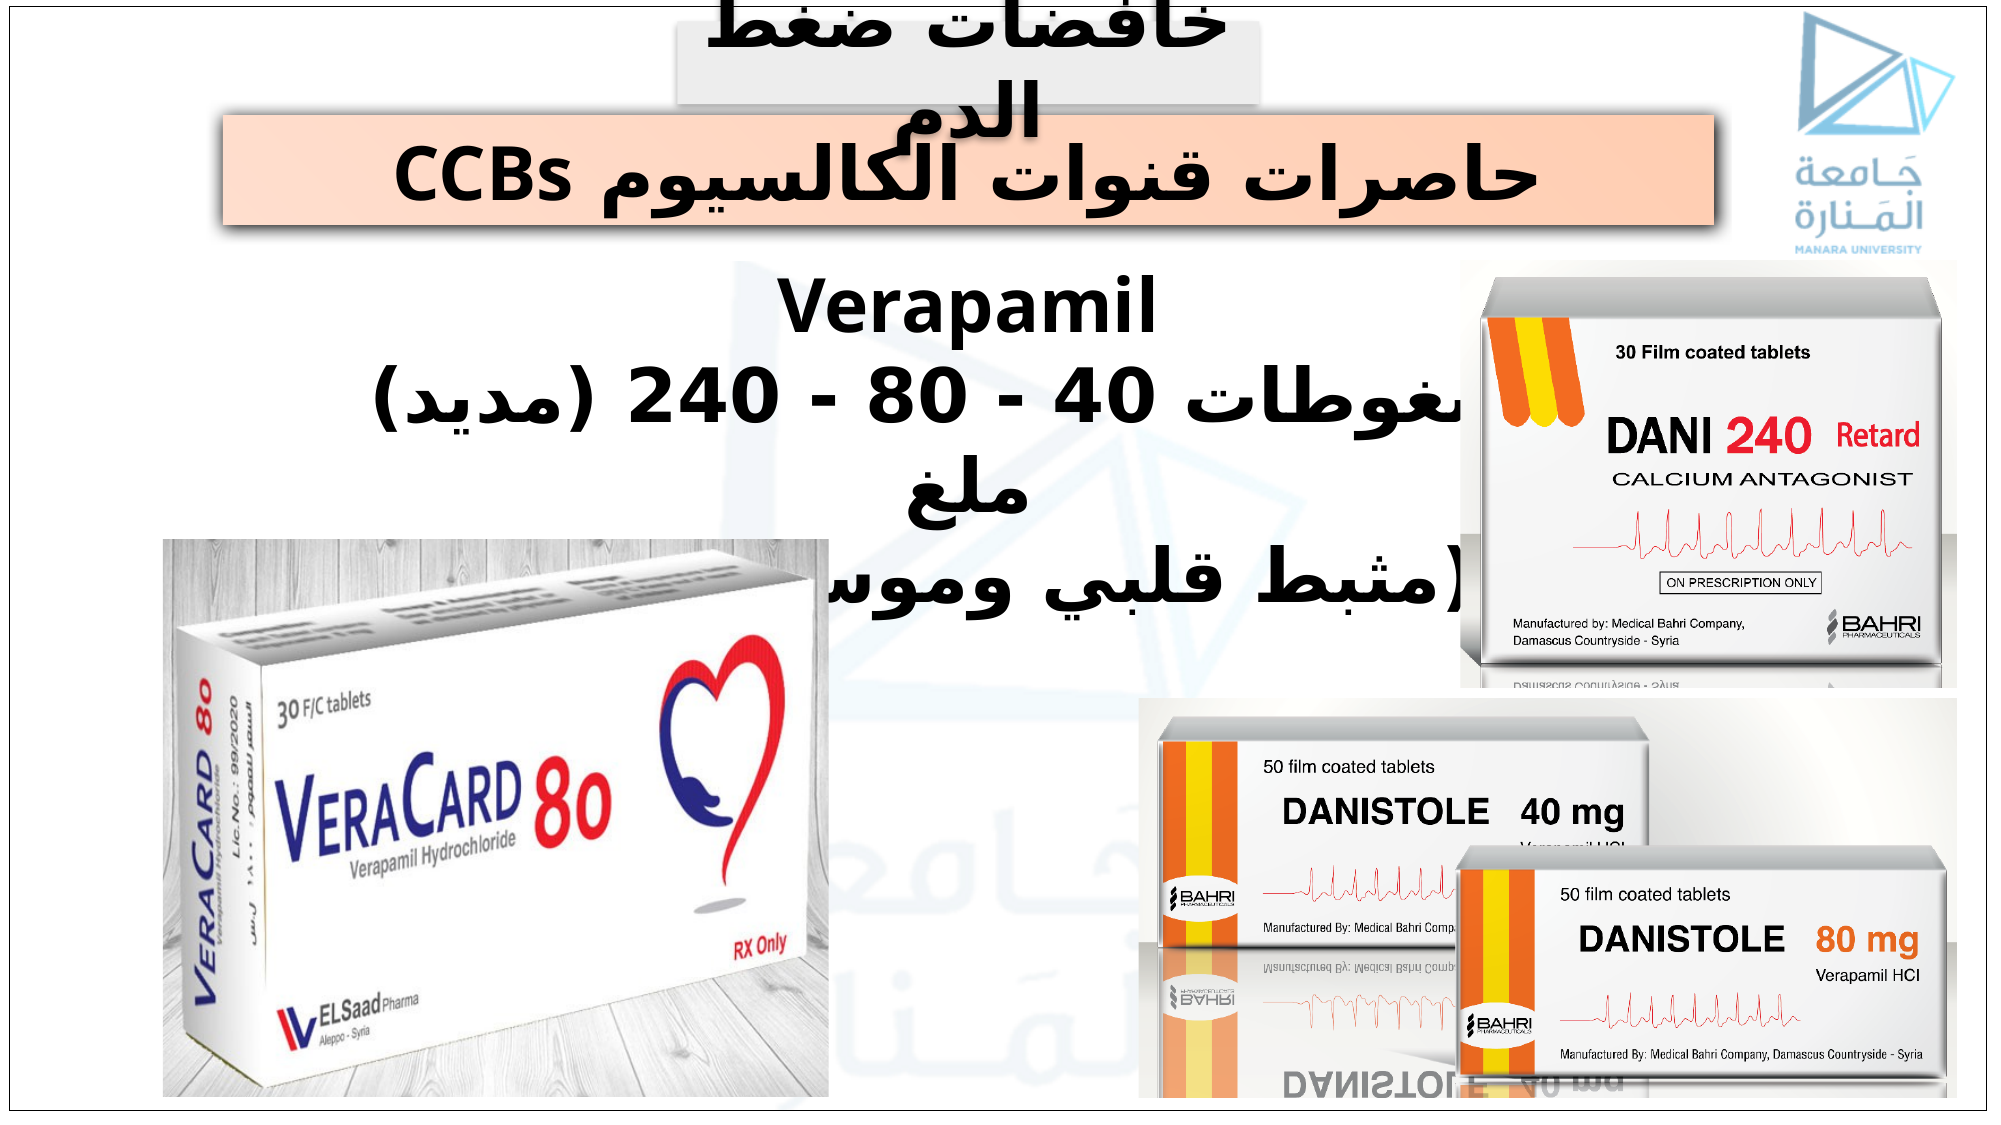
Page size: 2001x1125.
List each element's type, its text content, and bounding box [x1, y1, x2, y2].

picture [162, 261, 1957, 1111]
text_box [8, 6, 1987, 1111]
text_box حاصرات قنوات الكالسيوم CCBs [222, 115, 1715, 226]
picture [1460, 6, 1987, 688]
text_box خافضات ضغط الدم [676, 20, 1261, 105]
